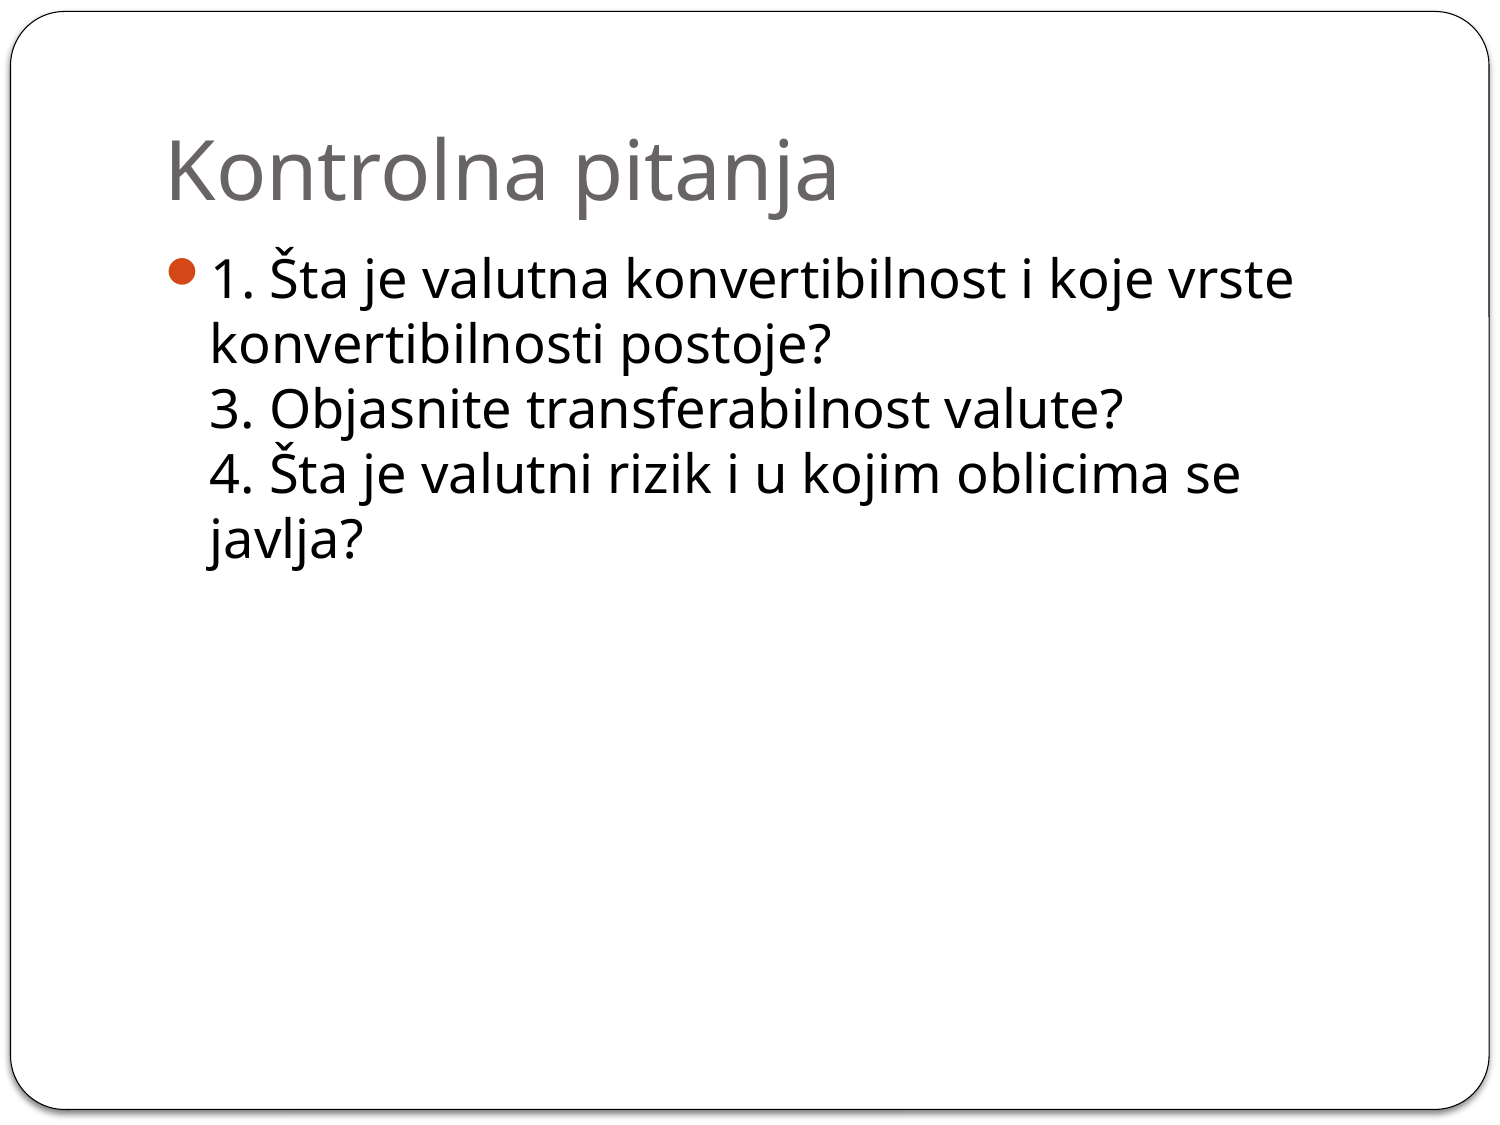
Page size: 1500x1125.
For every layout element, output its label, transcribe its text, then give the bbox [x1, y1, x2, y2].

list 1. Šta je valutna konvertibilnost i koje vrste konvertibilnosti postoje? 3. Objasnite transferabilnost valute? 4. Šta je valutni rizik i u kojim oblicima se javlja? [150, 237, 1425, 988]
title Kontrolna pitanja [150, 45, 1425, 233]
